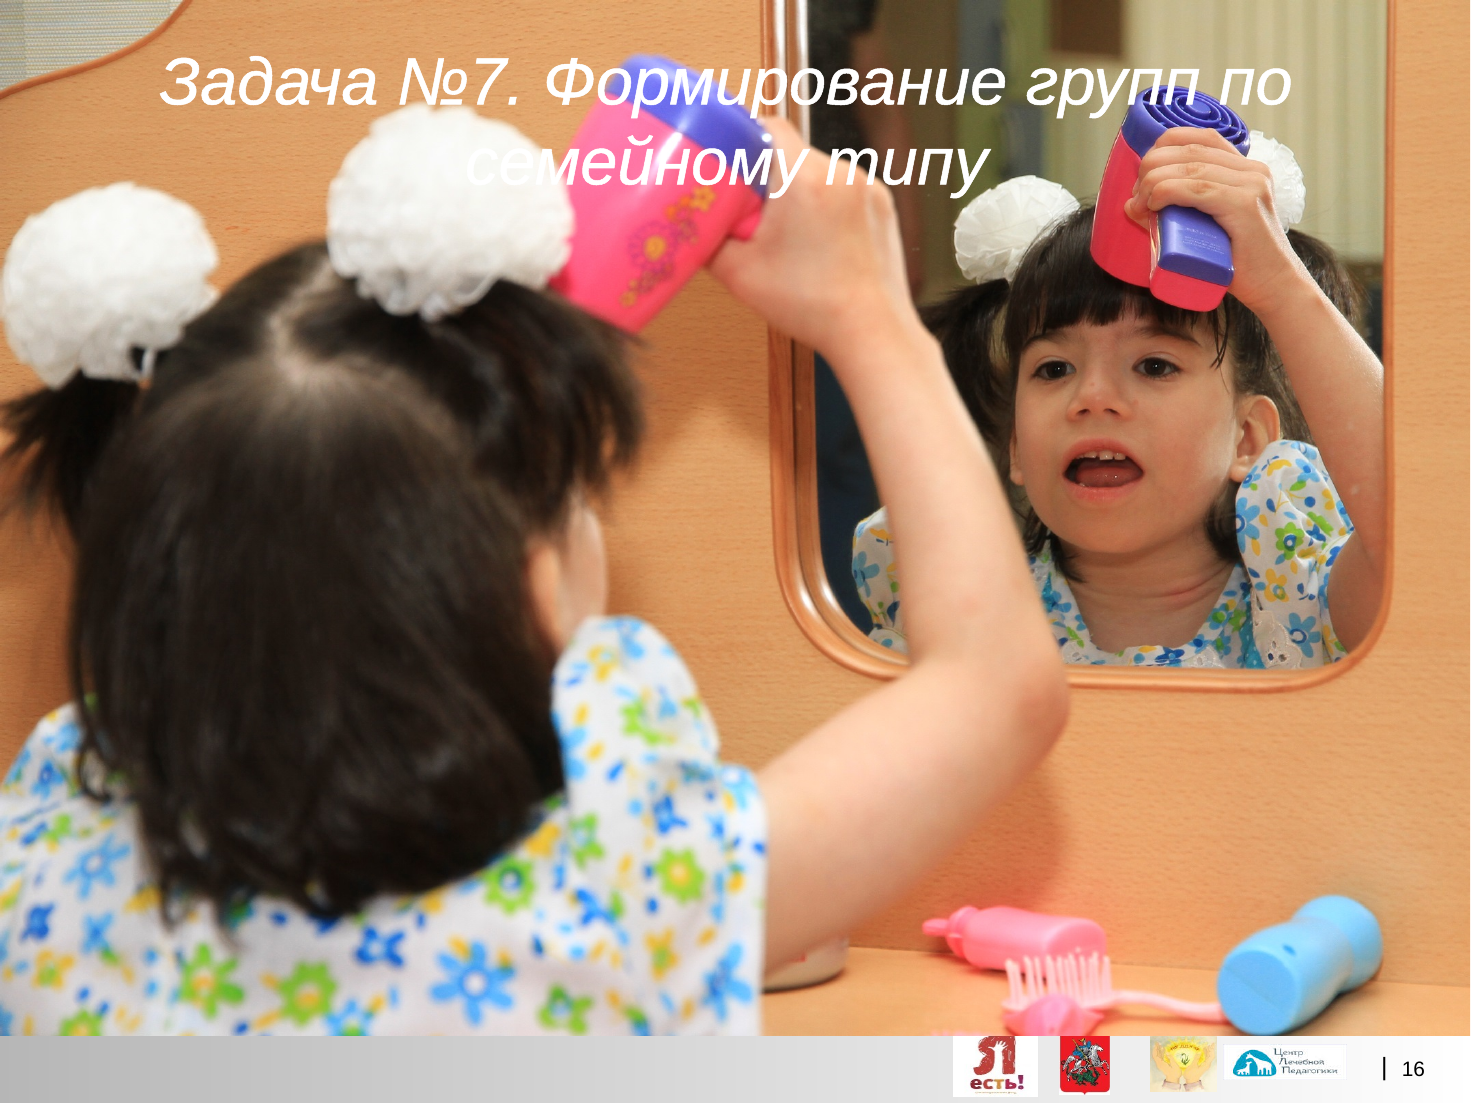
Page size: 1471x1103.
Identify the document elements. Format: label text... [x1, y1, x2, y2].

picture [1223, 1044, 1347, 1080]
slide_number 15 [1401, 1055, 1435, 1081]
picture [0, 0, 1471, 1097]
